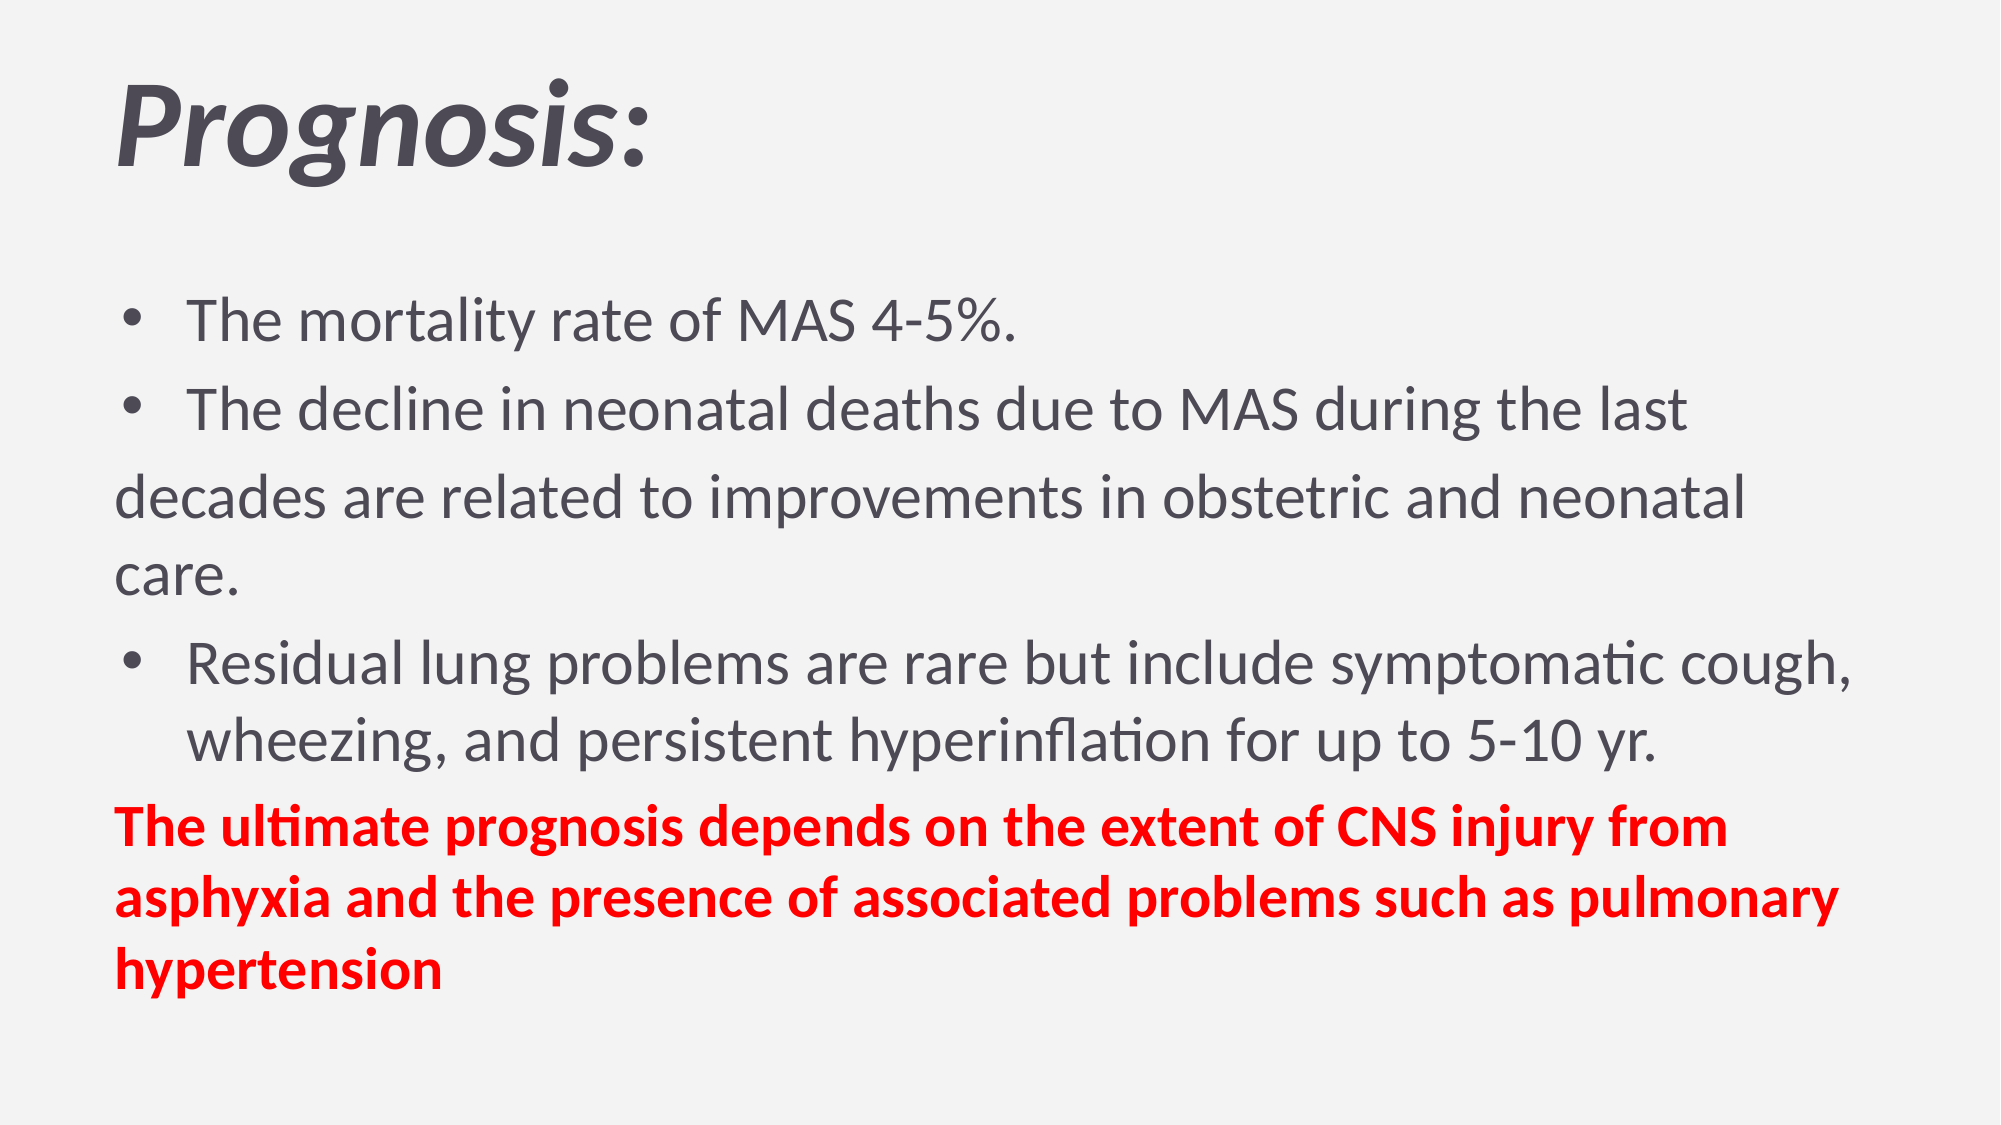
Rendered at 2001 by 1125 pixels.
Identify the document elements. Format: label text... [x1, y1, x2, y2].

list The mortality rate of MAS 4-5%. The decline in neonatal deaths due to MAS during the last decades are related to improvements in obstetric and neonatal care. Residual lung problems are rare but include symptomatic cough, wheezing, and persistent hyperinflation for up to 5-10 yr. The ultimate prognosis depends on the extent of CNS injury from asphyxia and the presence of associated problems such as pulmonary hypertension [99, 262, 1900, 1078]
title Prognosis: [99, 168, 1900, 262]
